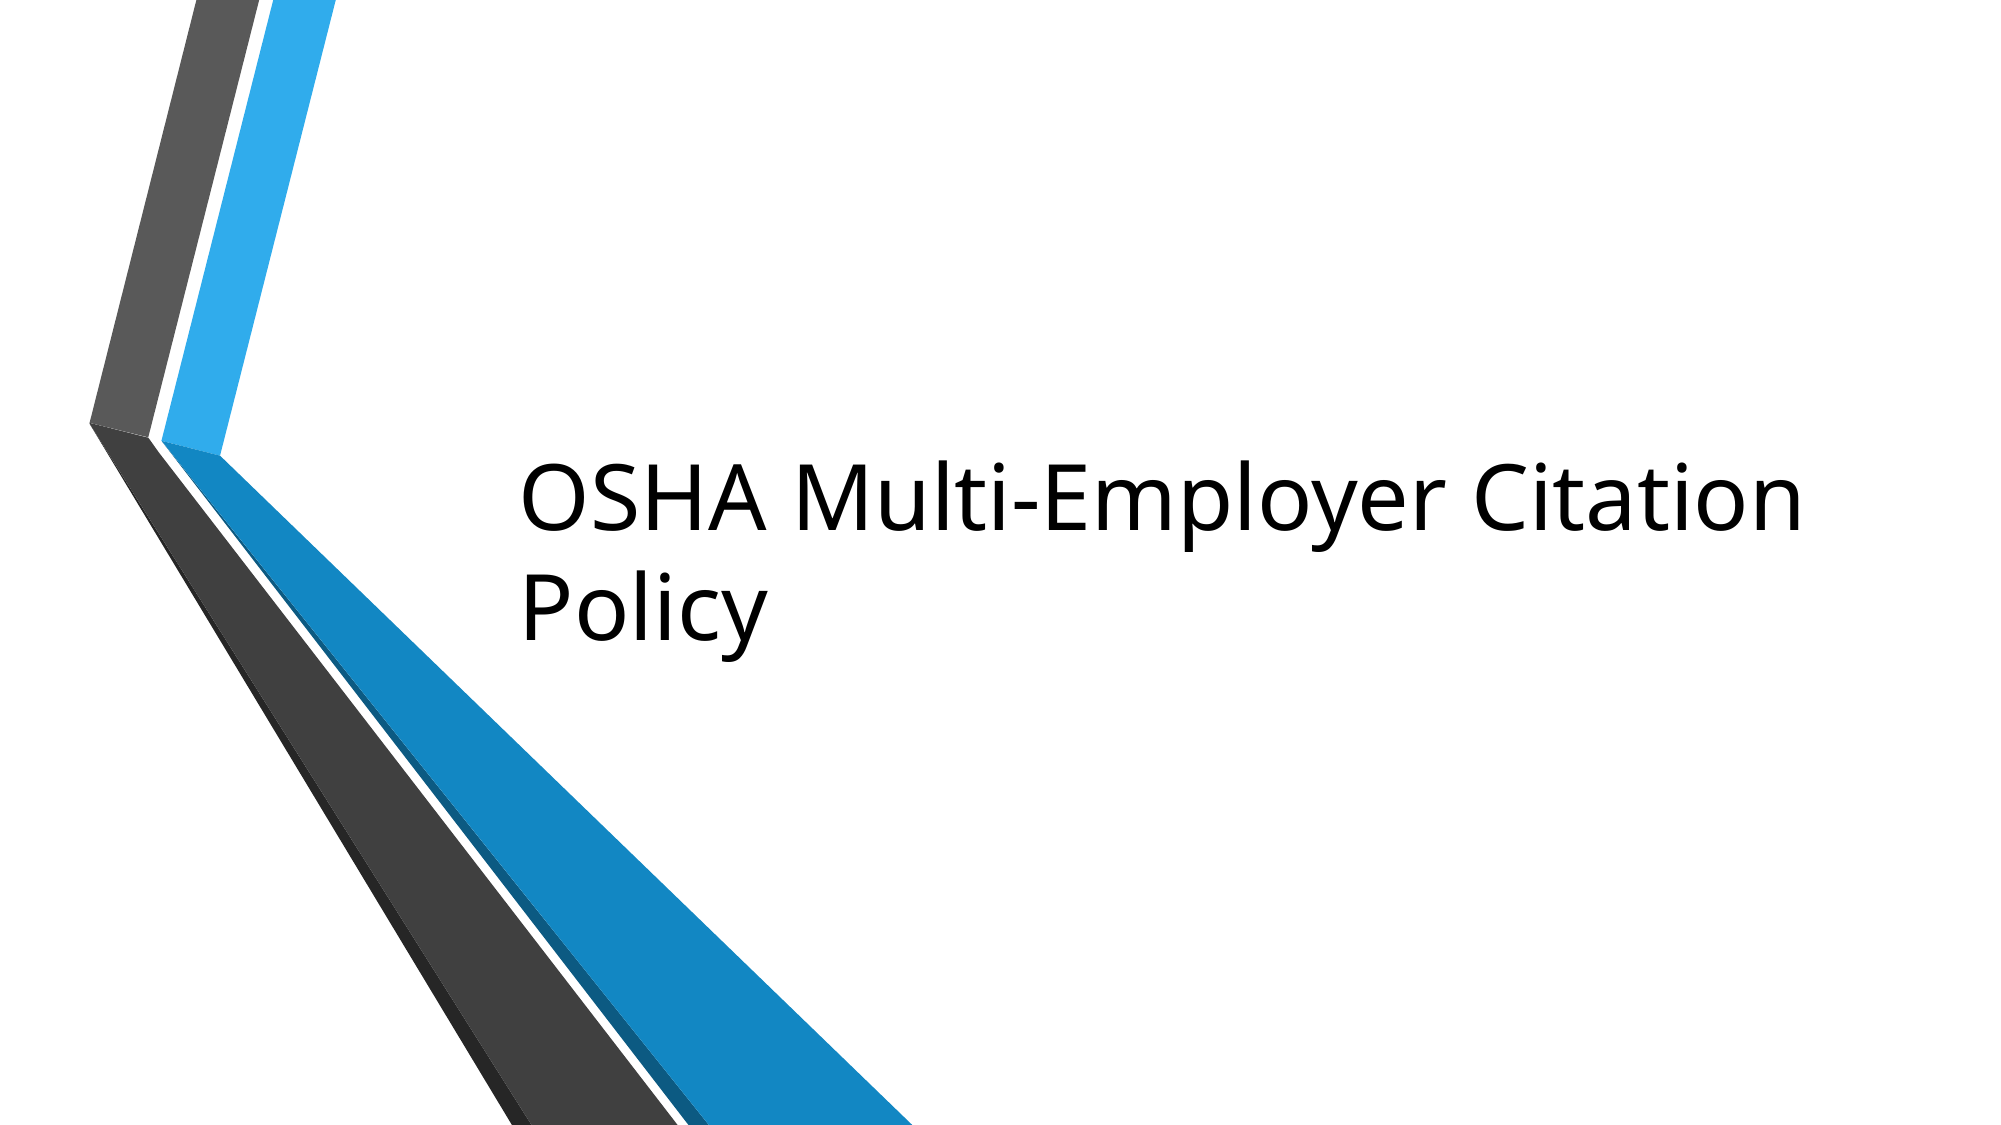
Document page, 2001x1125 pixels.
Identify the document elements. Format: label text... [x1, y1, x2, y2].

title OSHA Multi-Employer Citation Policy [503, 179, 1861, 667]
